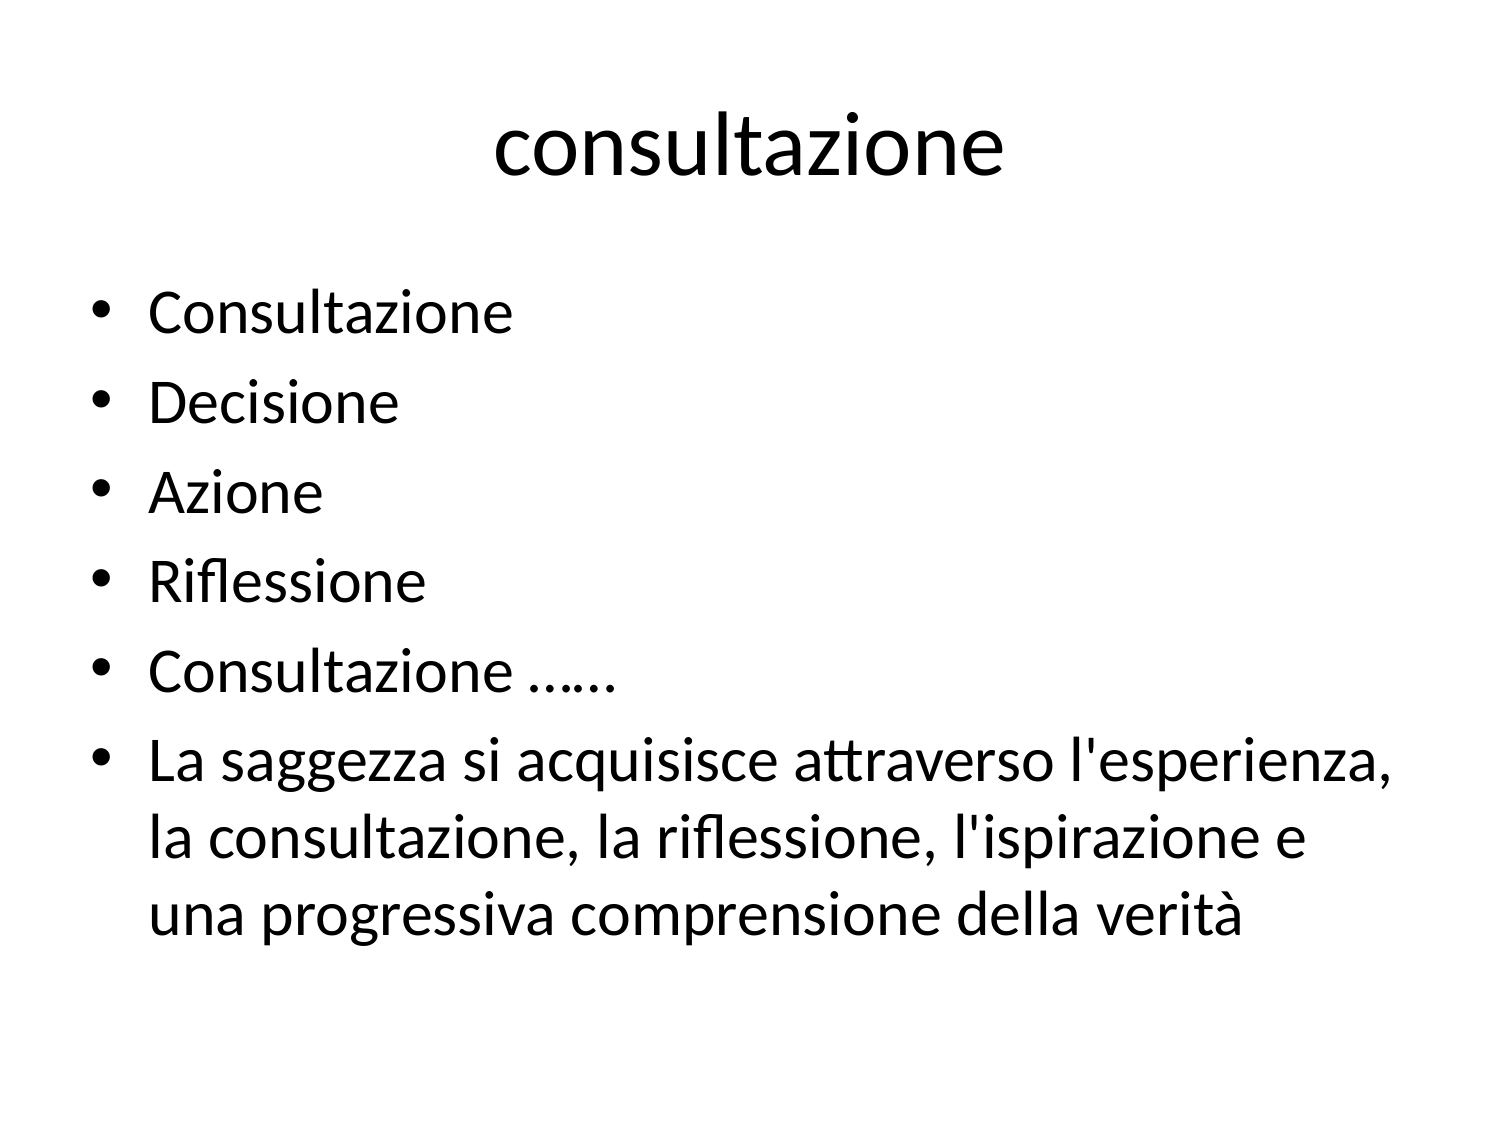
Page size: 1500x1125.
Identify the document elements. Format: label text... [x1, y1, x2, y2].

title consultazione [75, 45, 1425, 233]
list Consultazione Decisione Azione Riflessione Consultazione …… La saggezza si acquisisce attraverso l'esperienza, la consultazione, la riflessione, l'ispirazione e una progressiva comprensione della verità [75, 262, 1425, 1005]
